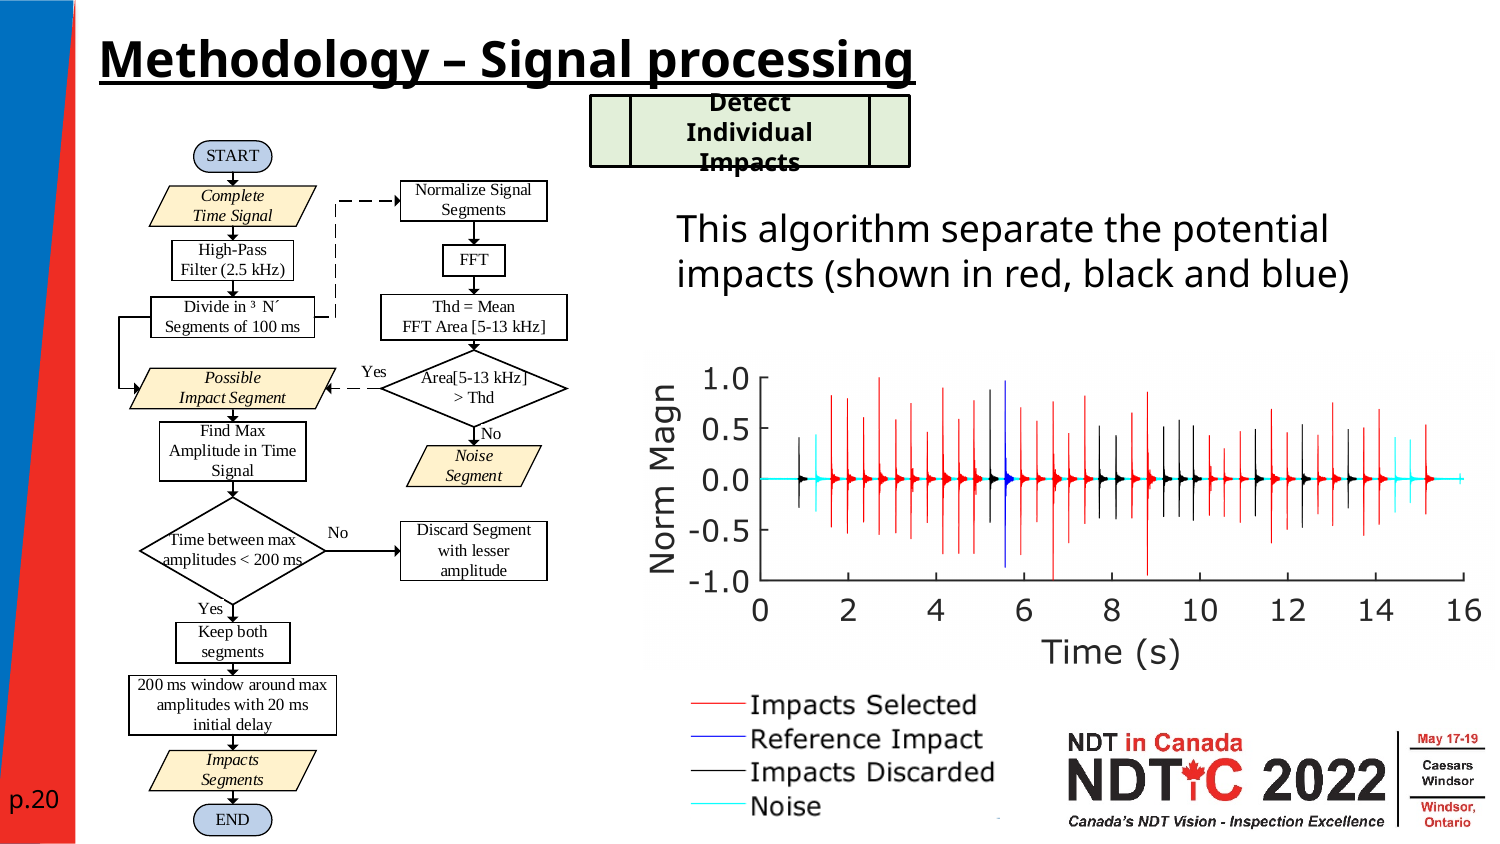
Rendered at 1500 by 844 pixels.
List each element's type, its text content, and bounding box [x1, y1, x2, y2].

text_box p.20 [0, 776, 89, 829]
picture [1066, 728, 1486, 831]
text_box This algorithm separate the potential impacts (shown in red, black and blue) [643, 197, 1481, 303]
text_box Methodology – Signal processing [83, 20, 931, 95]
picture [115, 138, 570, 838]
picture [643, 350, 1495, 670]
picture [690, 692, 1001, 819]
text_box Detect Individual Impacts [586, 91, 914, 171]
